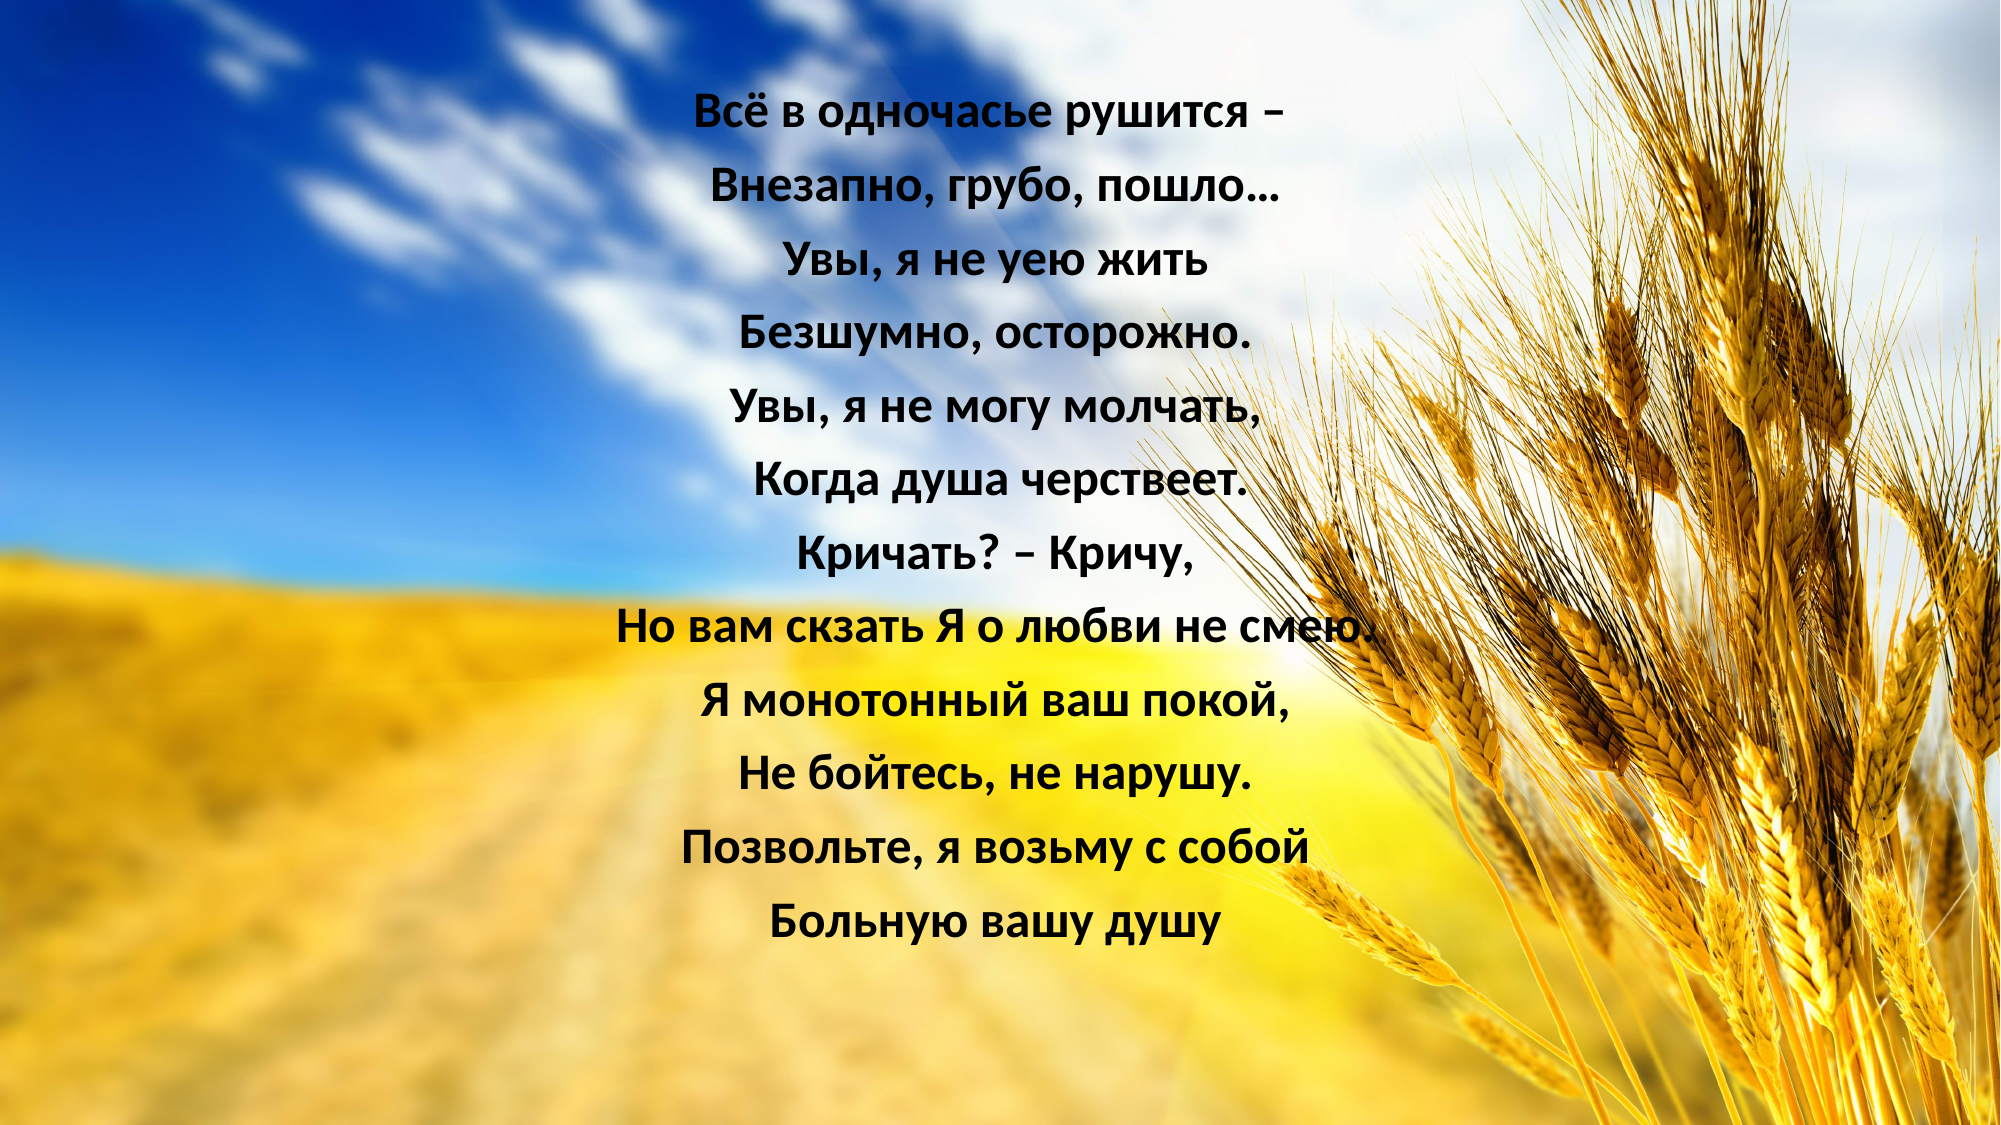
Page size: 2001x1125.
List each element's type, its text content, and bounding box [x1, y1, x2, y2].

list Всё в одночасье рушится – Внезапно, грубо, пошло… Увы, я не уею жить Безшумно, осторожно. Увы, я не могу молчать, Когда душа черствеет. Кричать? – Кричу, Но вам скзать Я о любви не смею. Я монотонный ваш покой, Не бойтесь, не нарушу. Позвольте, я возьму с собой Больную вашу душу [133, 76, 1859, 957]
picture [0, 0, 2001, 1125]
